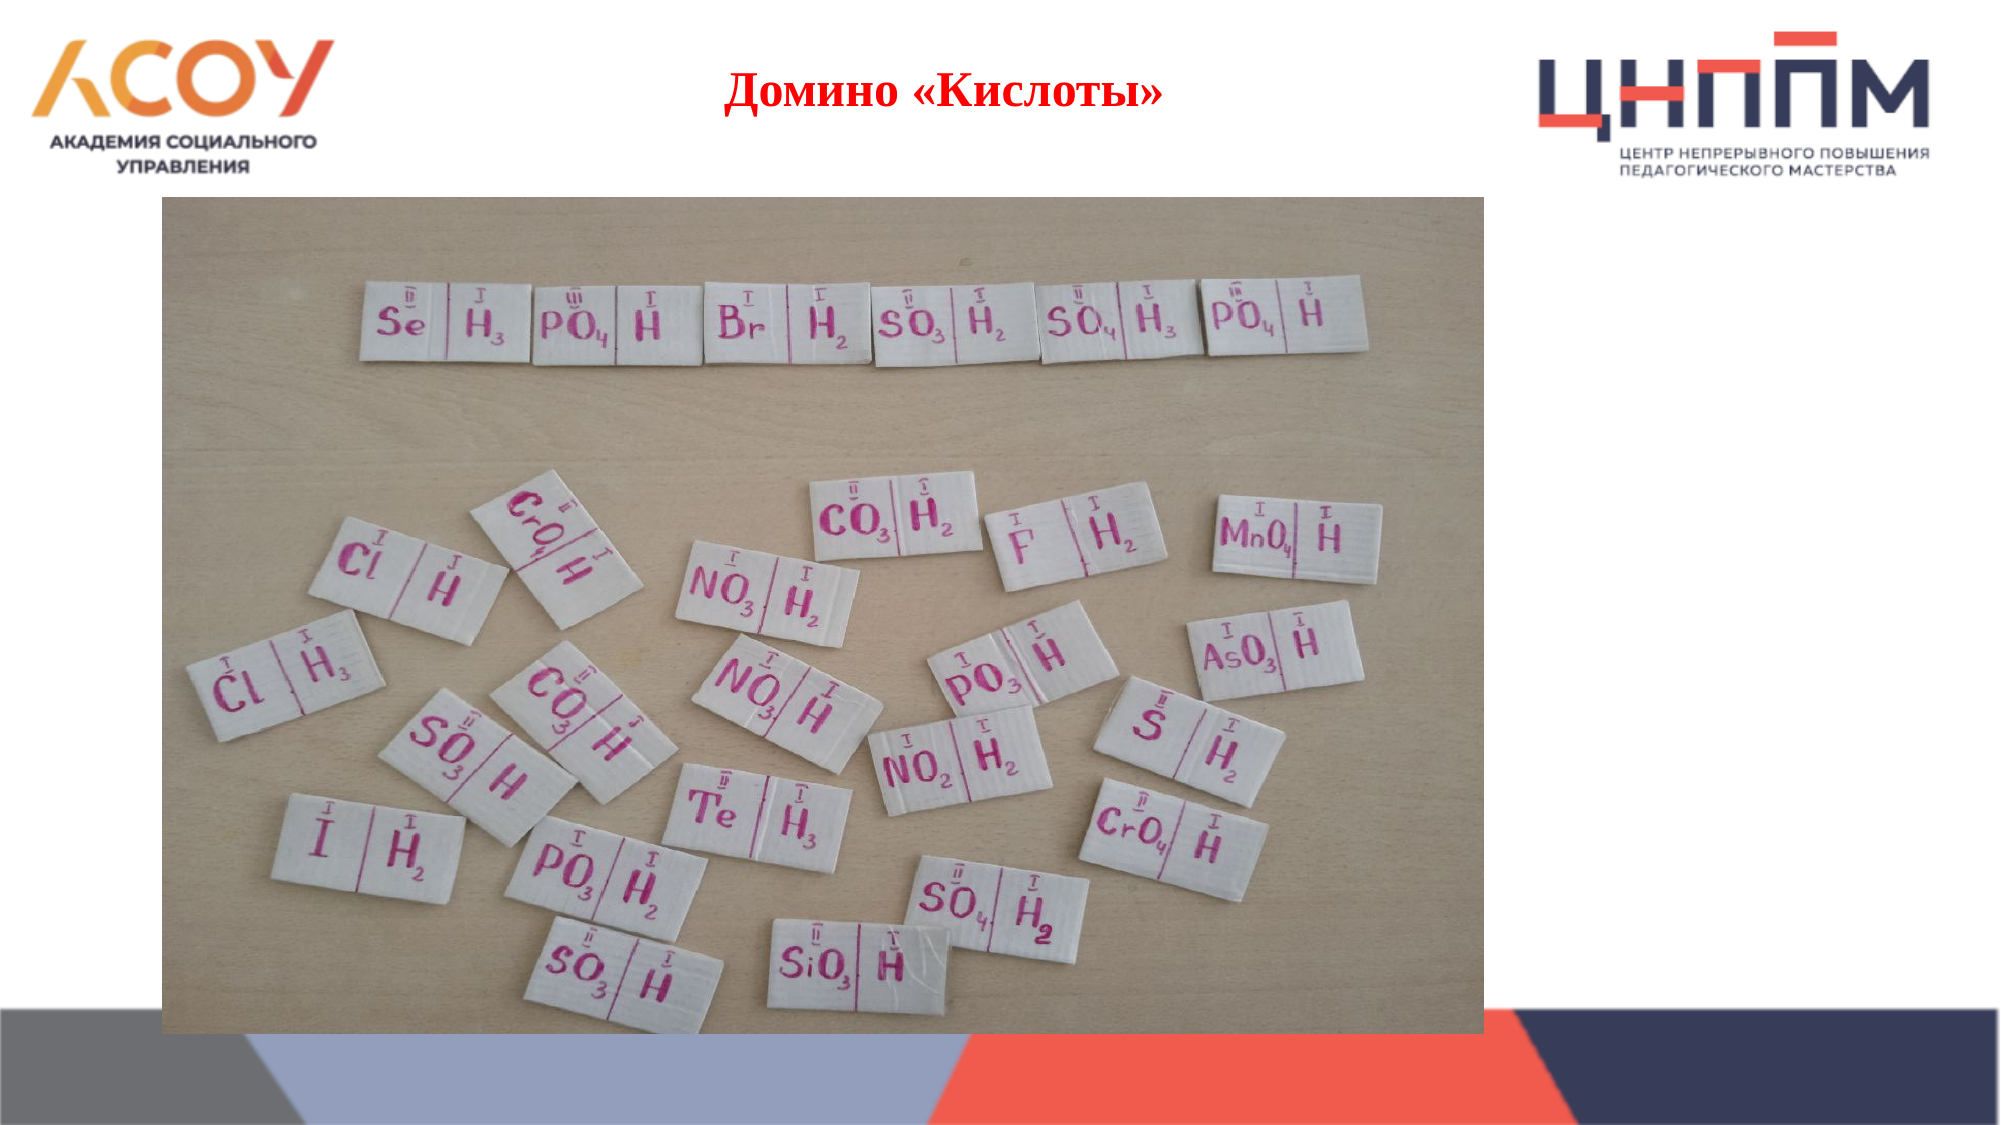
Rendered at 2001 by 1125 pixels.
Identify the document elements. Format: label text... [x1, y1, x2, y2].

picture [0, 0, 2001, 1125]
text_box Домино «Кислоты» [709, 49, 1183, 125]
